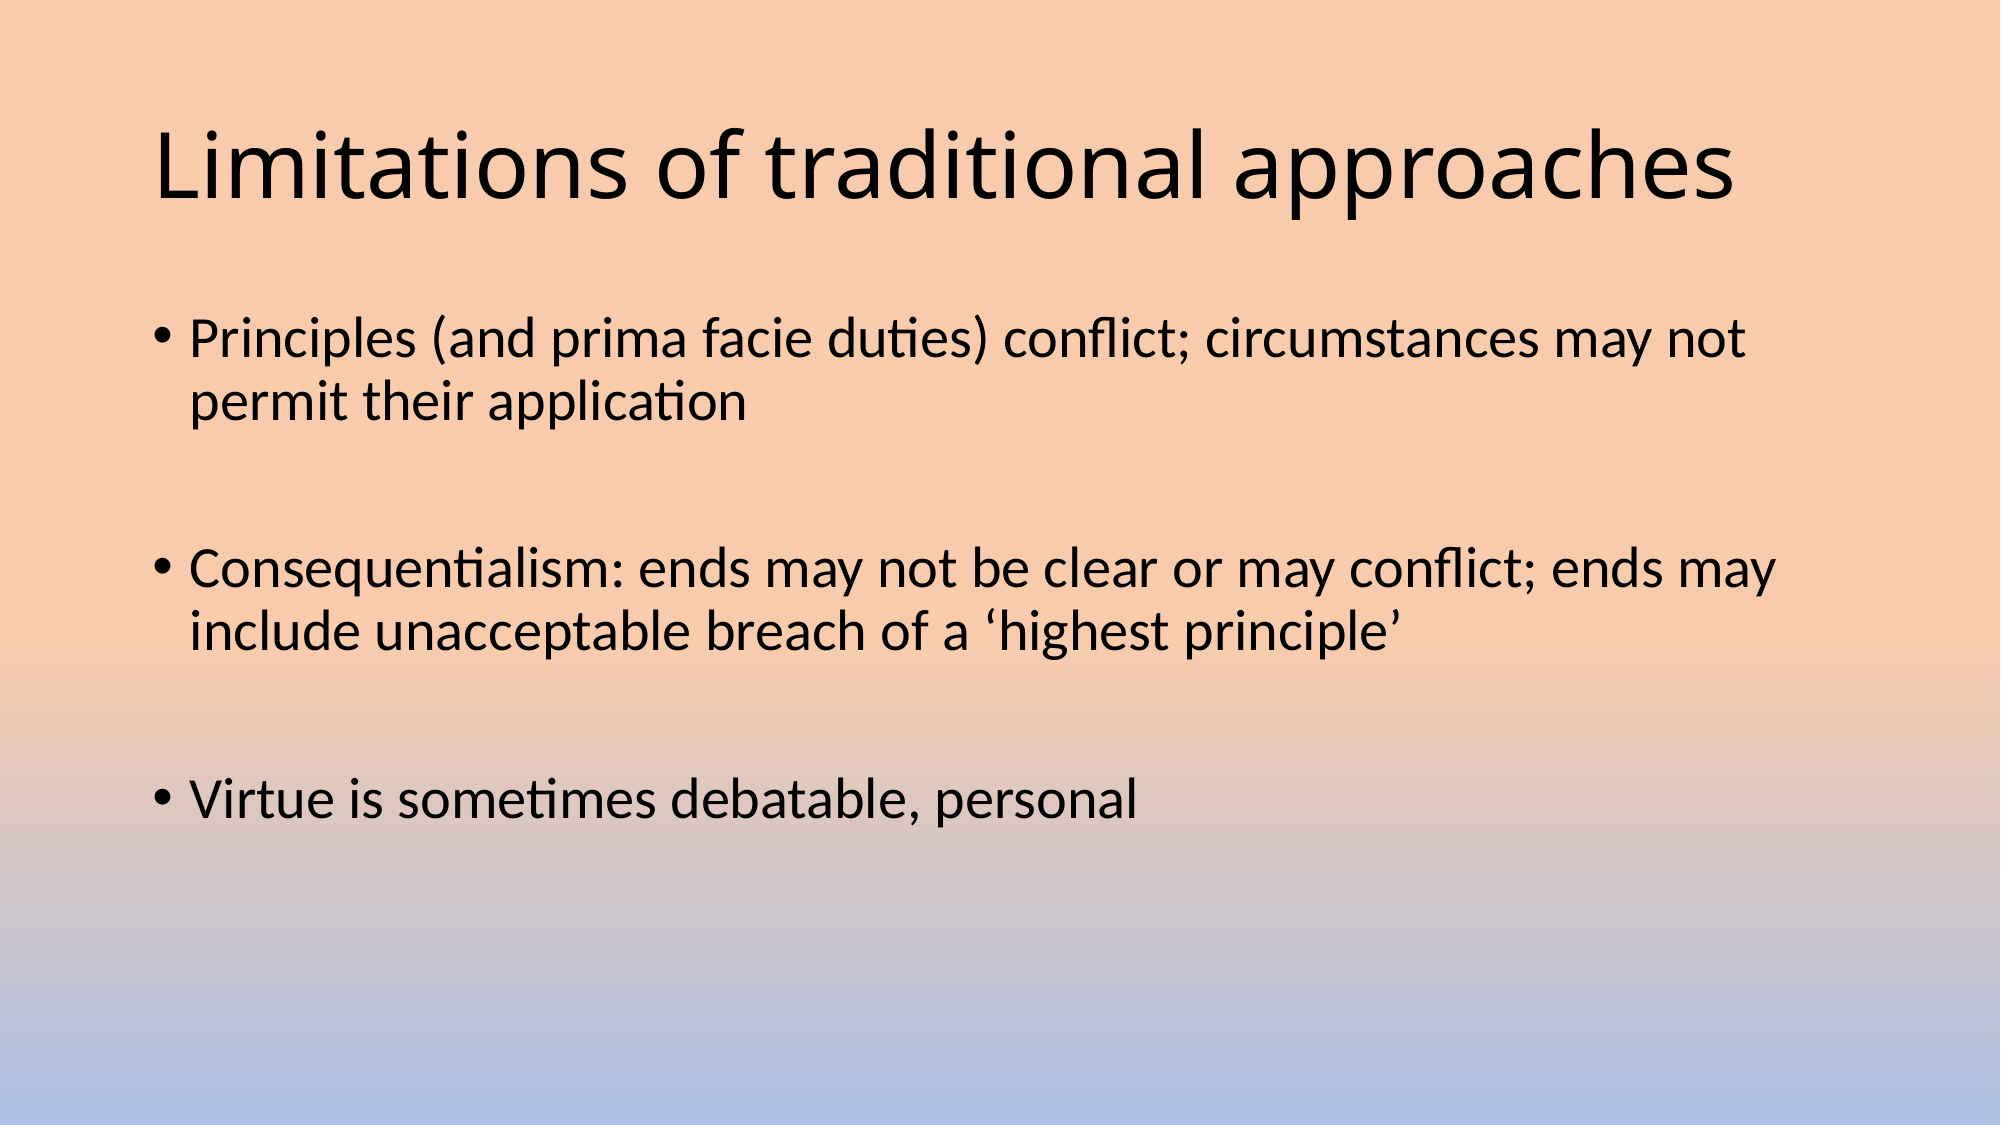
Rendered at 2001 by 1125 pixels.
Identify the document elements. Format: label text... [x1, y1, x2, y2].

list Principles (and prima facie duties) conflict; circumstances may not permit their application Consequentialism: ends may not be clear or may conflict; ends may include unacceptable breach of a ‘highest principle’ Virtue is sometimes debatable, personal [137, 299, 1863, 1014]
title Limitations of traditional approaches [137, 59, 1863, 278]
